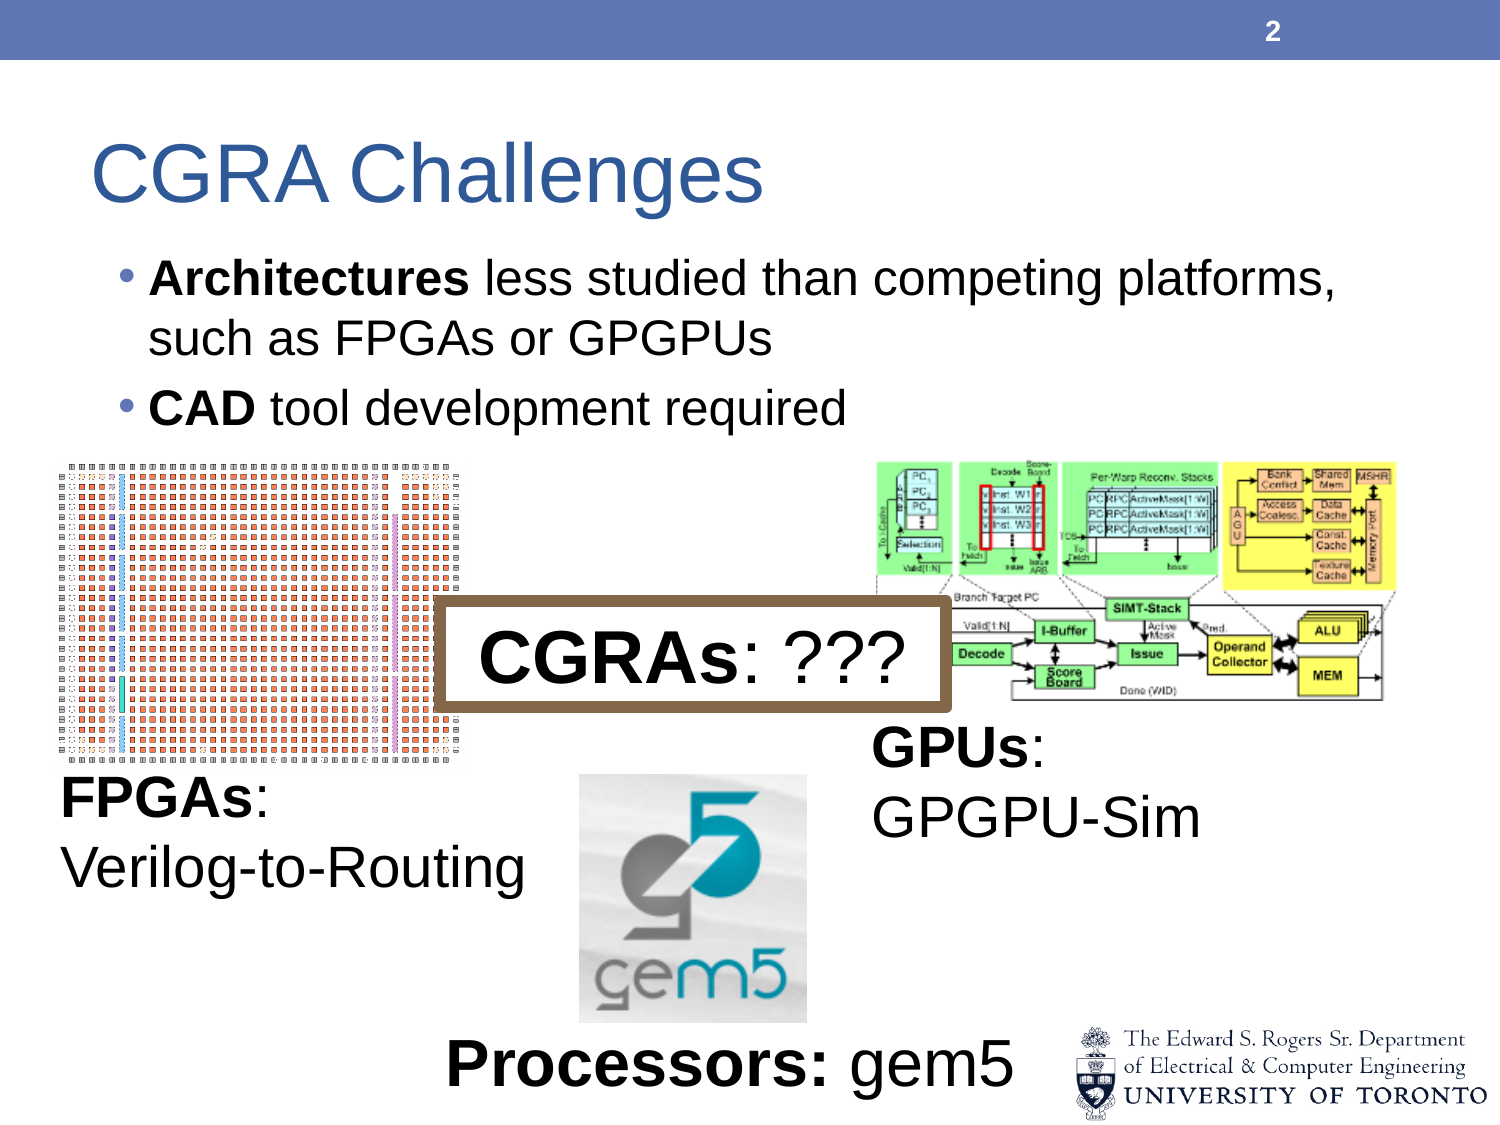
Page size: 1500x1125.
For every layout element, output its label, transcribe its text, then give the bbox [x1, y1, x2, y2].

text_box CGRAs: ??? [608, 601, 851, 708]
list Architectures less studied than competing platforms, such as FPGAs or GPGPUs CAD tool development required [103, 237, 1397, 494]
title CGRA Challenges [75, 87, 1425, 250]
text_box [430, 774, 1037, 1109]
slide_number 2 [1250, 3, 1425, 57]
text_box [856, 458, 1455, 859]
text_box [44, 456, 603, 909]
picture [1068, 1024, 1492, 1123]
